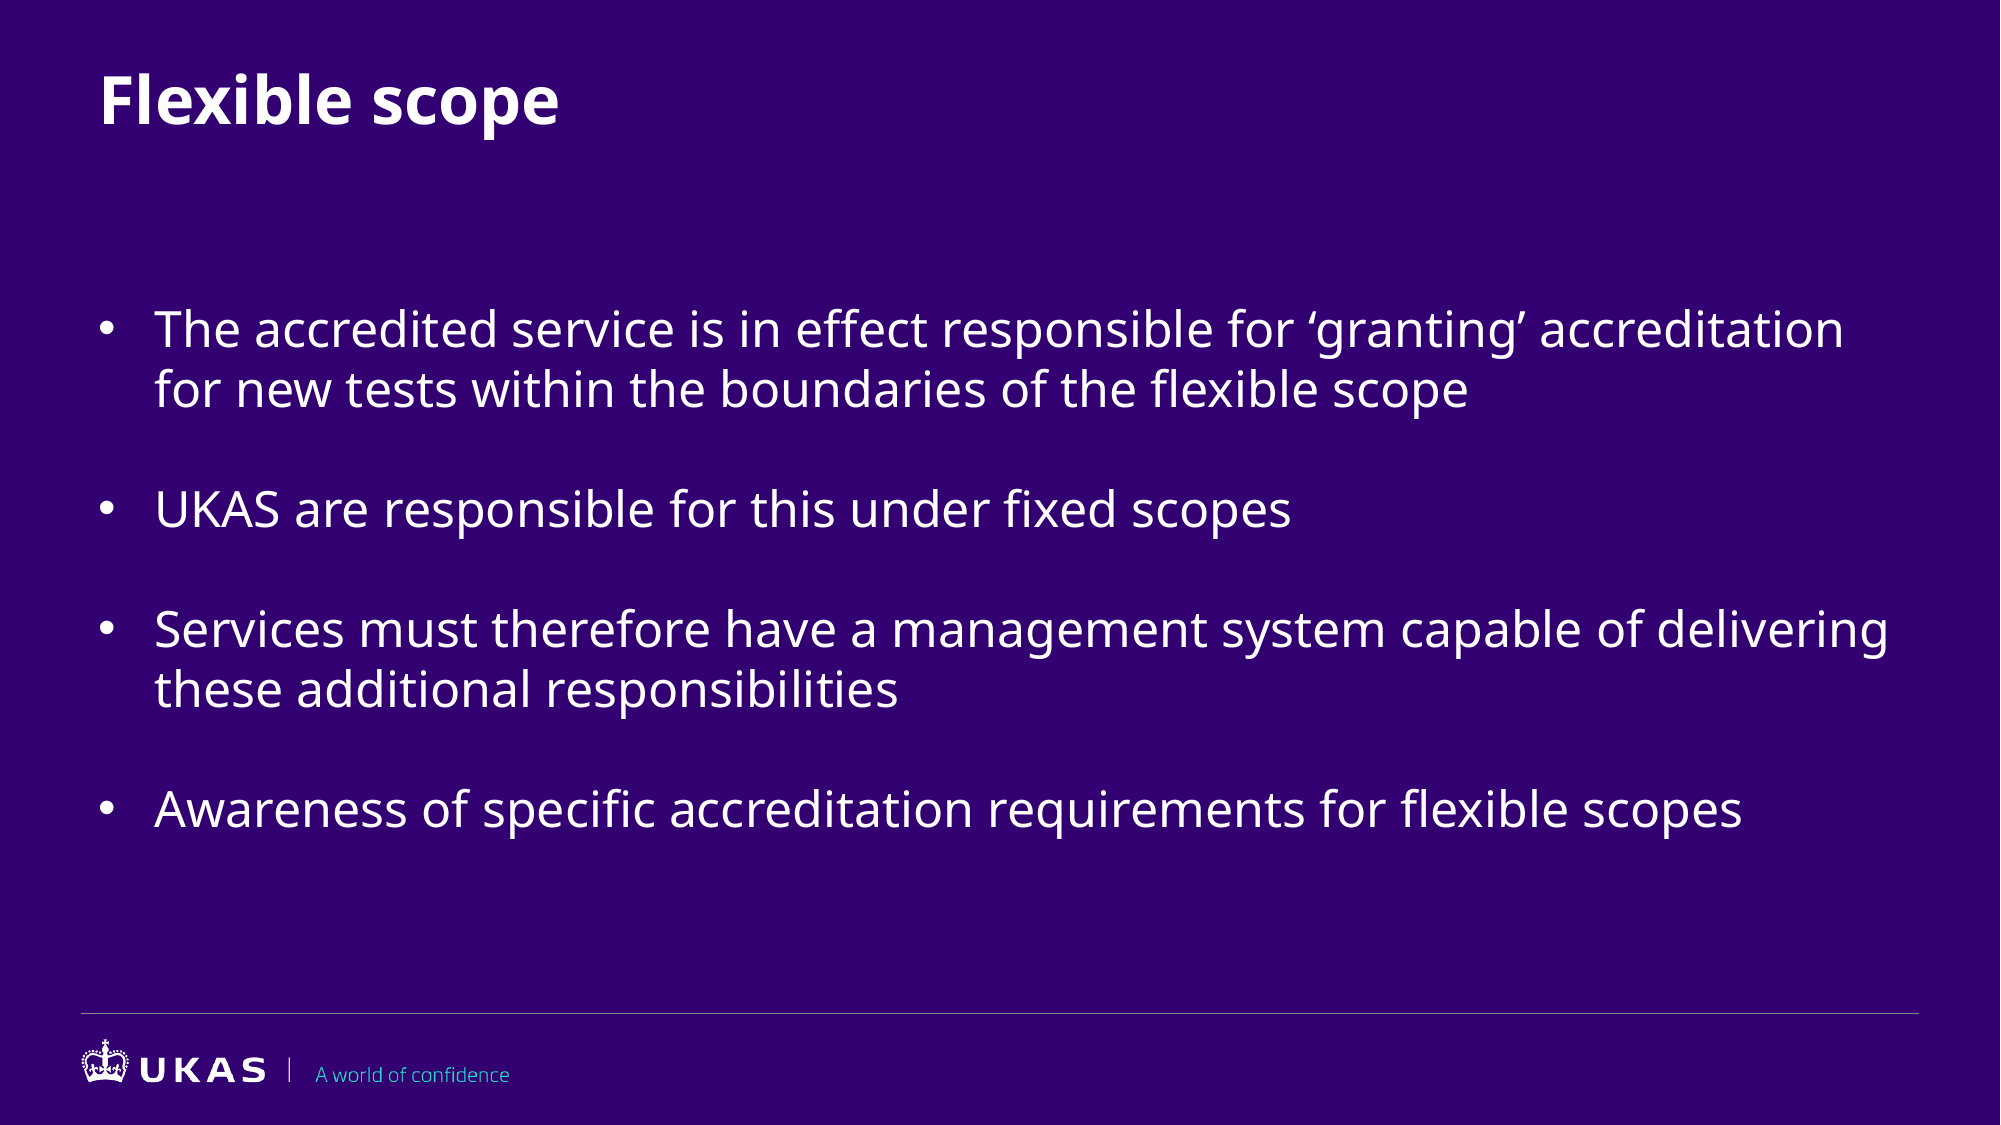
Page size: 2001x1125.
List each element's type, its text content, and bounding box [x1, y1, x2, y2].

picture [56, 1020, 534, 1102]
text_box The accredited service is in effect responsible for ‘granting’ accreditation for new tests within the boundaries of the flexible scope UKAS are responsible for this under fixed scopes Services must therefore have a management system capable of delivering these additional responsibilities Awareness of specific accreditation requirements for flexible scopes [83, 289, 1931, 885]
title Flexible scope [83, 59, 1919, 201]
